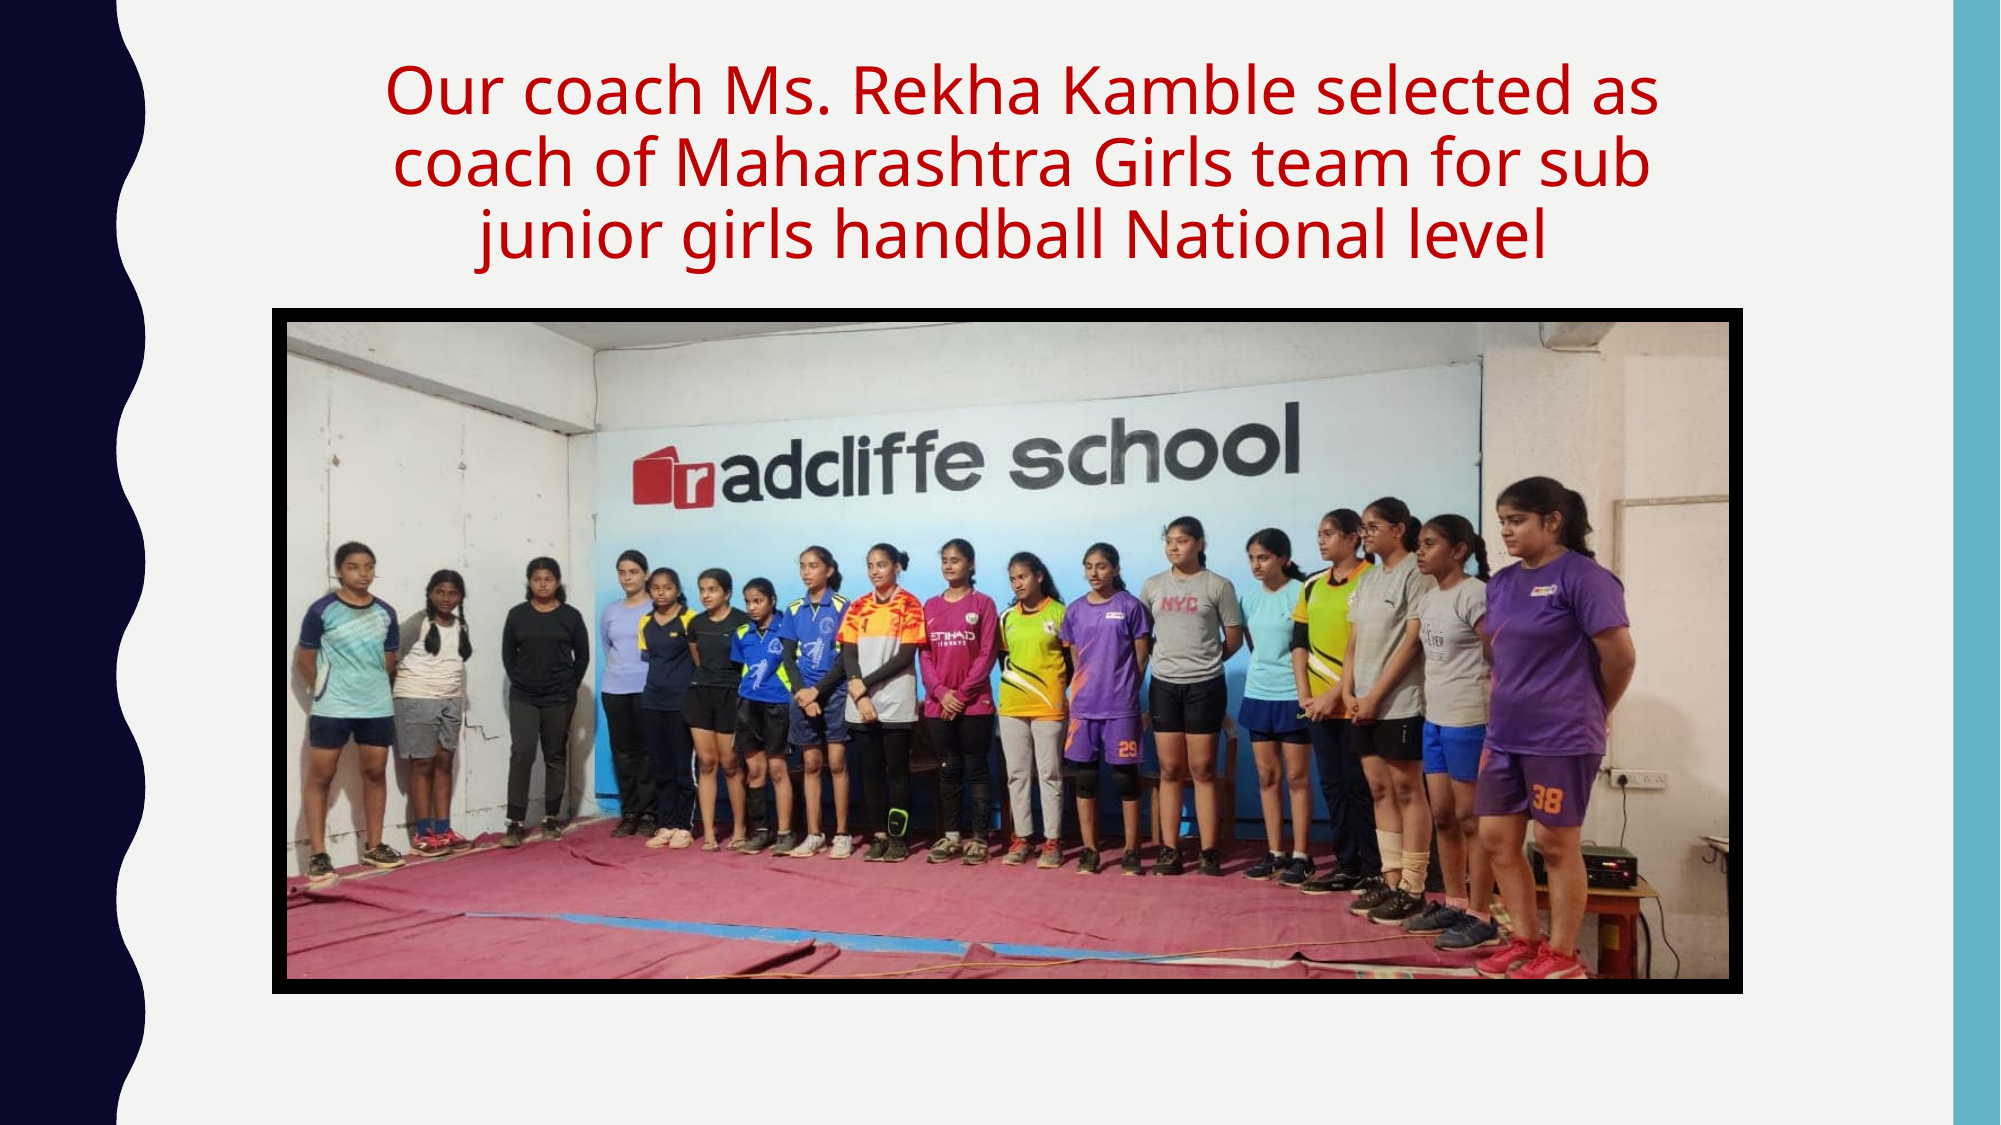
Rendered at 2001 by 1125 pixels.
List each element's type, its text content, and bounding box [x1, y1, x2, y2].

title Our coach Ms. Rekha Kamble selected as coach of Maharashtra Girls team for sub junior girls handball National level [287, 50, 1760, 267]
picture [286, 321, 1729, 980]
